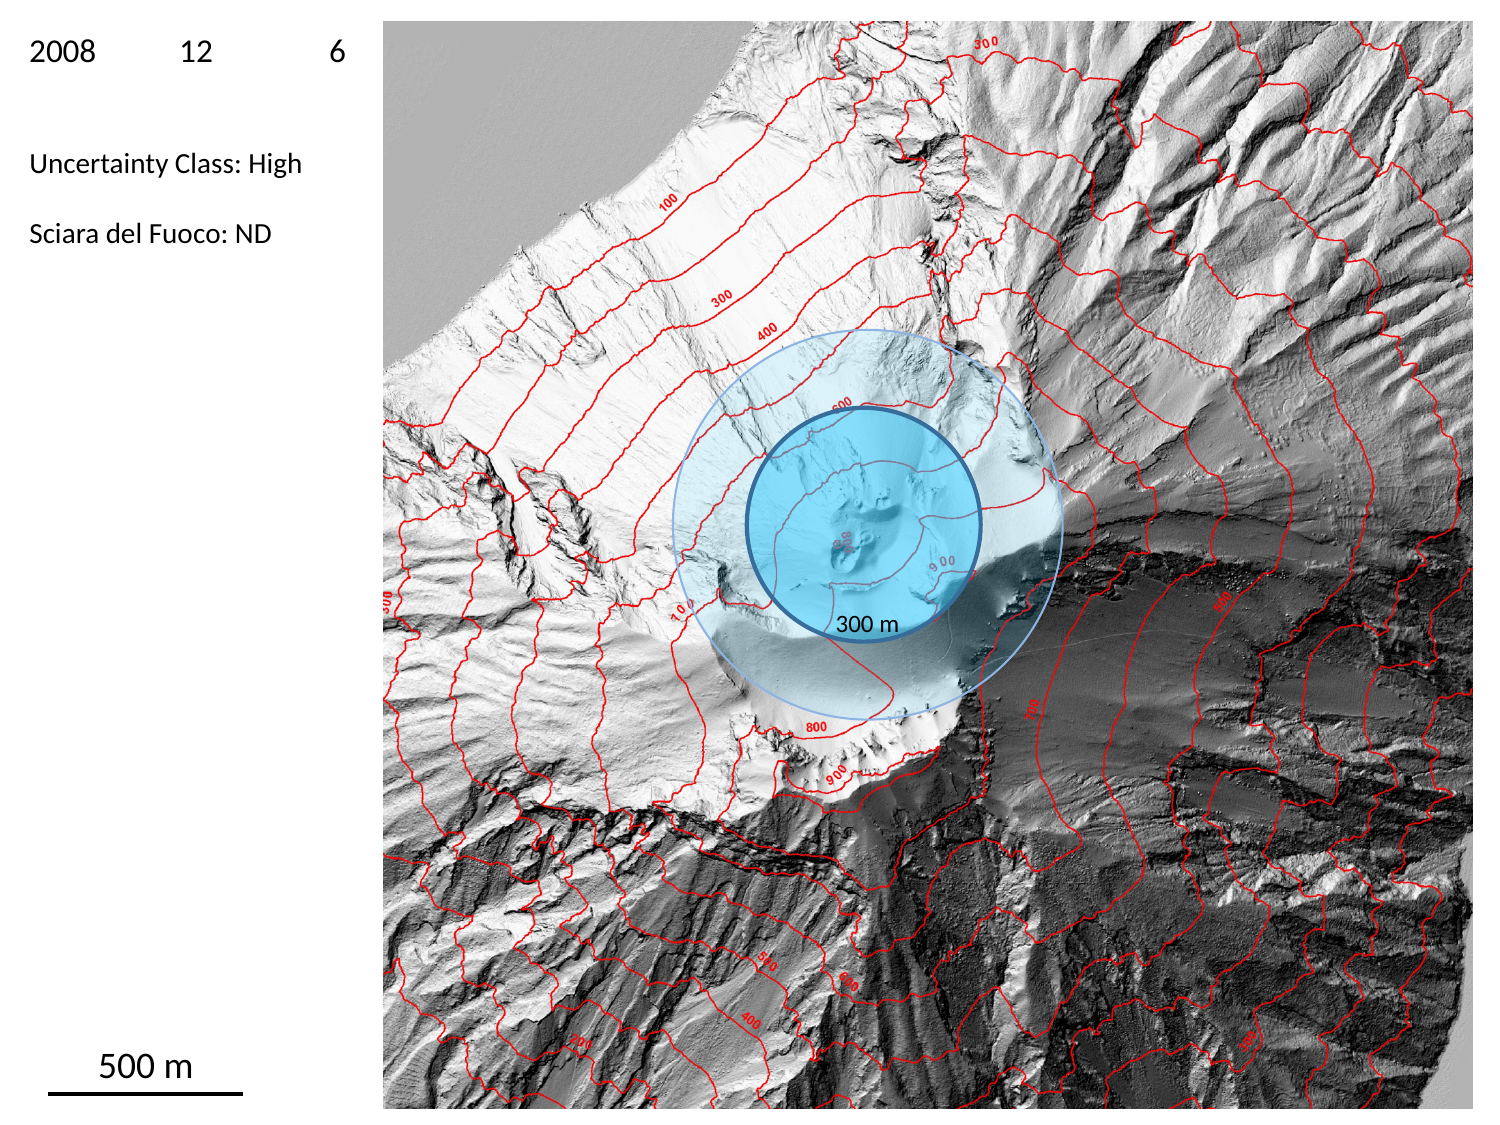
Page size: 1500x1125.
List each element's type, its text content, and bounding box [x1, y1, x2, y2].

text_box 500 m [83, 1033, 209, 1093]
text_box 2008 12 6 [14, 21, 361, 77]
text_box Uncertainty Class: High Sciara del Fuoco: ND [14, 137, 318, 257]
picture [383, 21, 1474, 1109]
